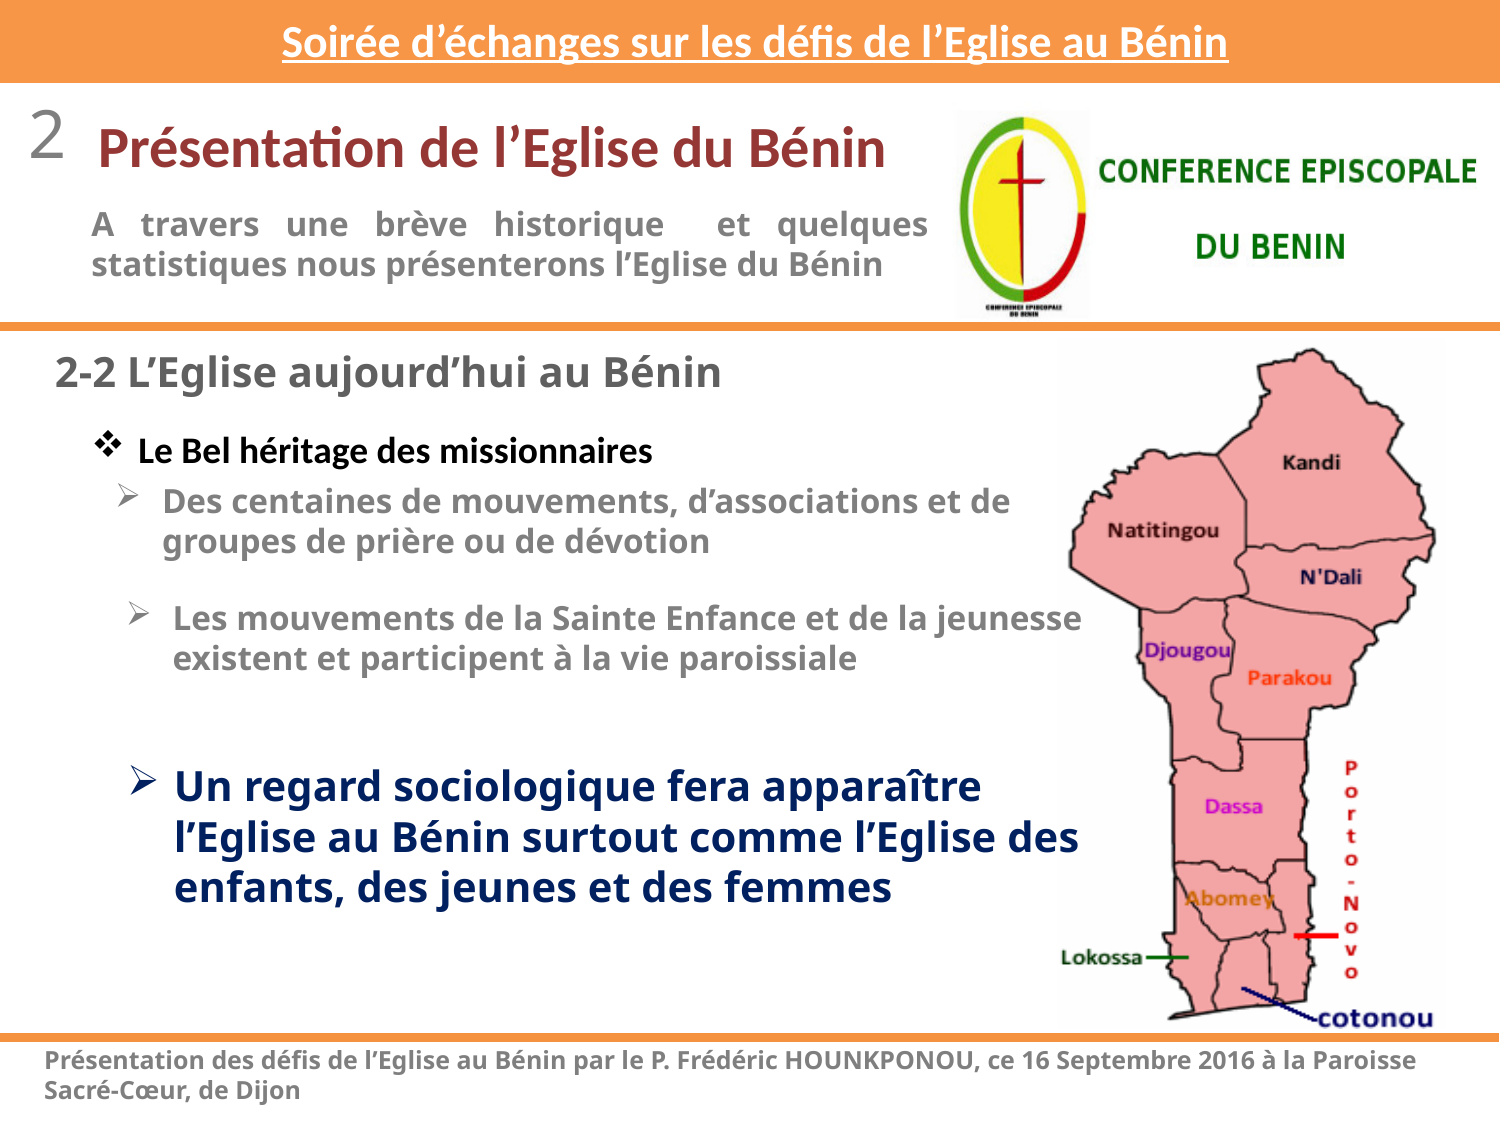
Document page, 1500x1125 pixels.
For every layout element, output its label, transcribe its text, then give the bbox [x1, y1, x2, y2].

text_box A travers une brève historique et quelques statistiques nous présenterons l’Eglise du Bénin [76, 195, 939, 291]
text_box Les mouvements de la Sainte Enfance et de la jeunesse existent et participent à la vie paroissiale [110, 590, 1051, 685]
text_box Présentation de l’Eglise du Bénin [83, 101, 920, 187]
text_box Soirée d’échanges sur les défis de l’Eglise au Bénin [0, 0, 1500, 85]
picture [944, 327, 1495, 1030]
picture [944, 101, 1495, 325]
text_box Un regard sociologique fera apparaître l’Eglise au Bénin surtout comme l’Eglise des enfants, des jeunes et des femmes [112, 752, 1051, 918]
text_box 2 [6, 84, 82, 179]
text_box 2-2 L’Eglise aujourd’hui au Bénin [40, 338, 904, 403]
text_box Le Bel héritage des missionnaires [76, 419, 786, 479]
text_box Présentation des défis de l’Eglise au Bénin par le P. Frédéric HOUNKPONOU, ce 16 Septembre 2016 à la Paroisse Sacré-Cœur, de Dijon [29, 1046, 1480, 1113]
text_box Des centaines de mouvements, d’associations et de groupes de prière ou de dévotion [100, 472, 1051, 568]
